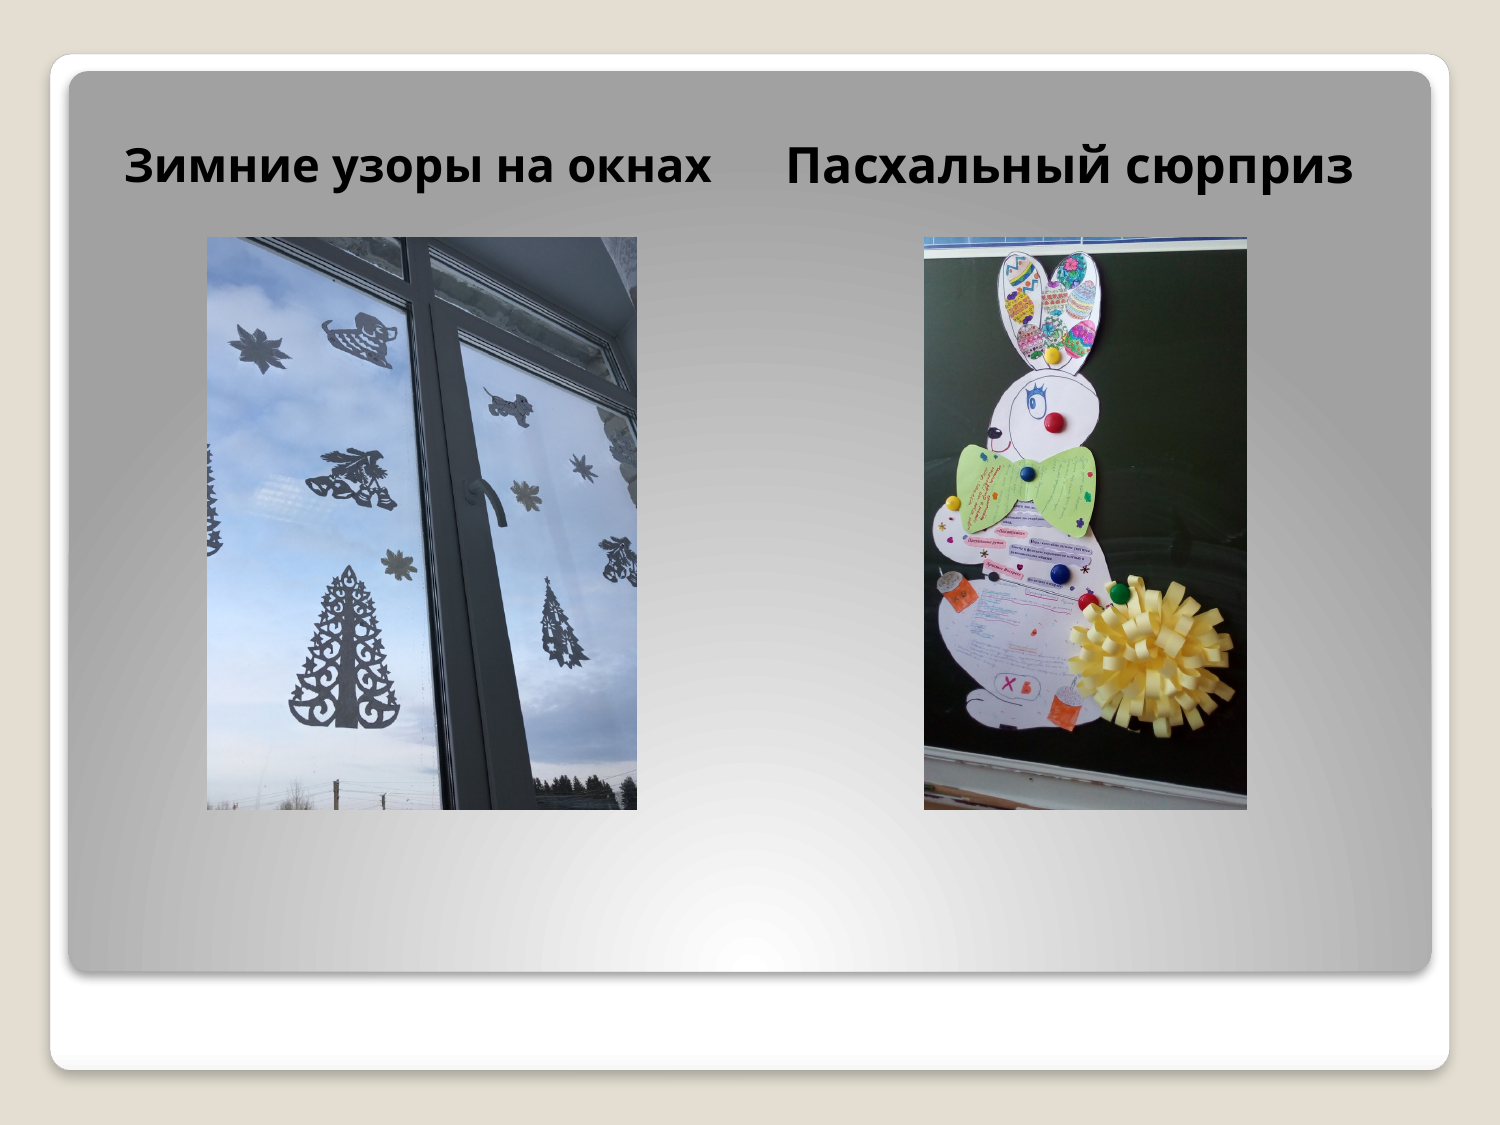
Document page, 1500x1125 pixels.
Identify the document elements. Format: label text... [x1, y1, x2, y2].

list Зимние узоры на окнах [99, 95, 745, 225]
list Пасхальный сюрприз [763, 95, 1409, 225]
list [207, 237, 637, 811]
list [924, 237, 1247, 811]
